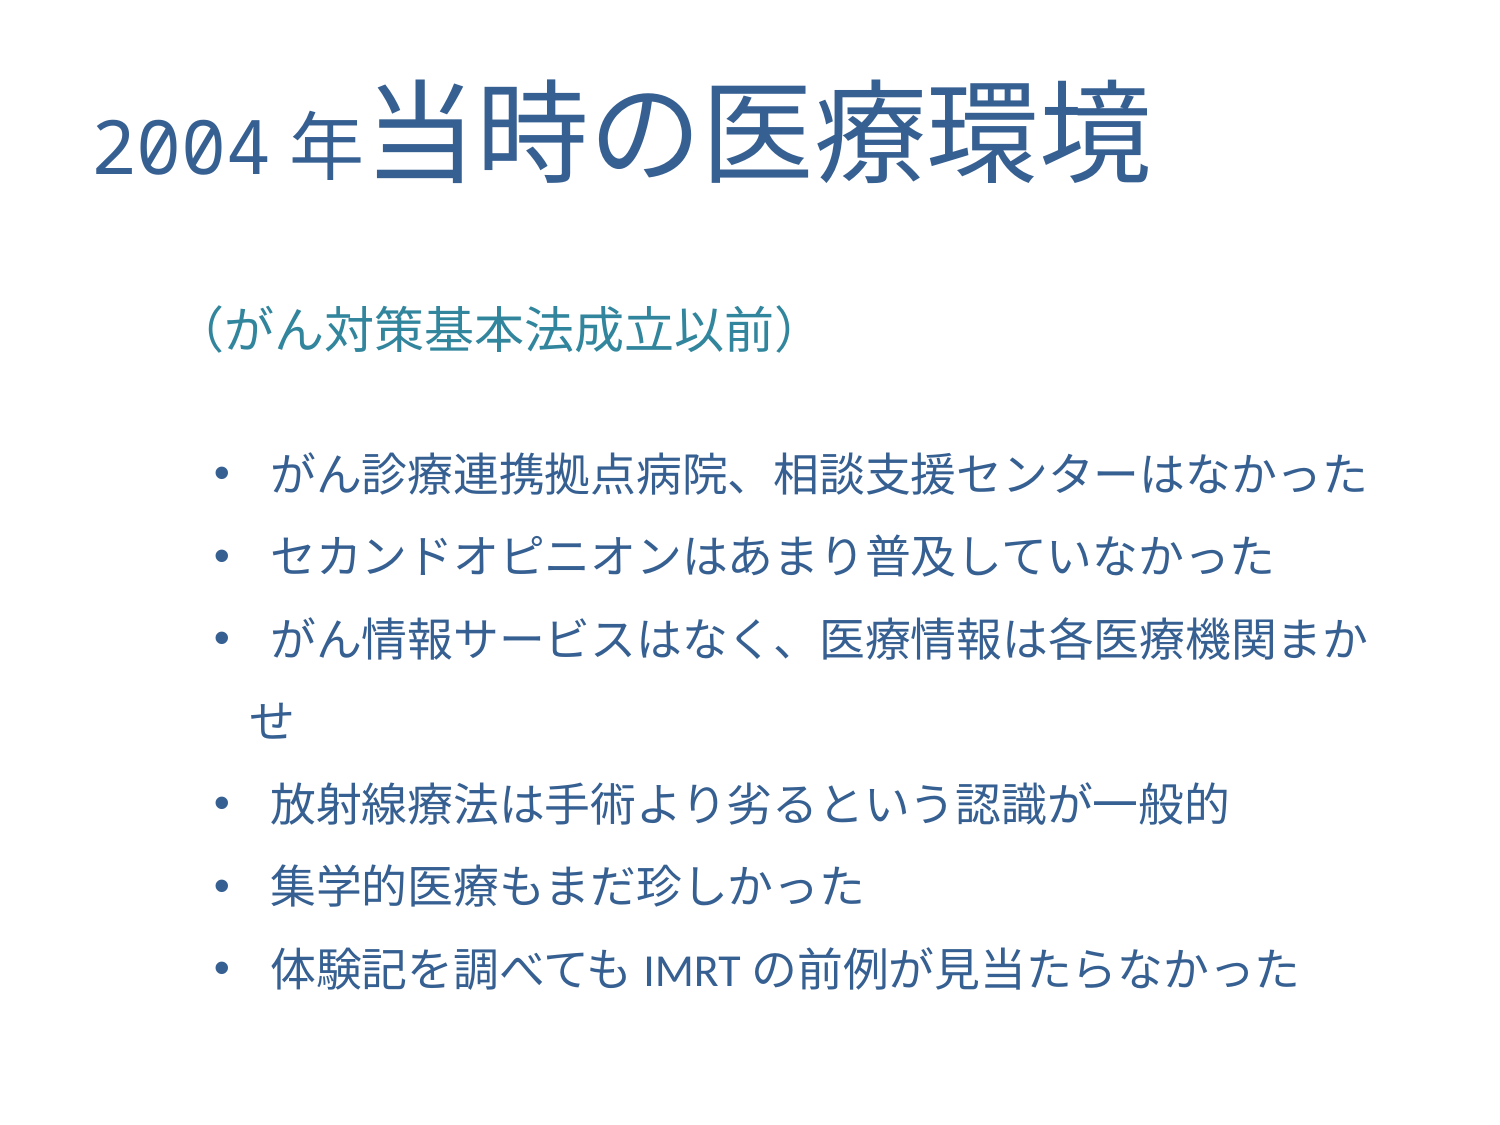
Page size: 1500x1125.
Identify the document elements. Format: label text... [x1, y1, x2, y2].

text_box 2004年当時の医療環境 [76, 54, 1447, 220]
text_box （がん対策基本法成立以前） がん診療連携拠点病院、相談支援センターはなかった セカンドオピニオンはあまり普及していなかった がん情報サービスはなく、医療情報は各医療機関まかせ 放射線療法は手術より劣るという認識が一般的 集学的医療もまだ珍しかった 体験記を調べてもIMRTの前例が見当たらなかった [159, 290, 1400, 1003]
